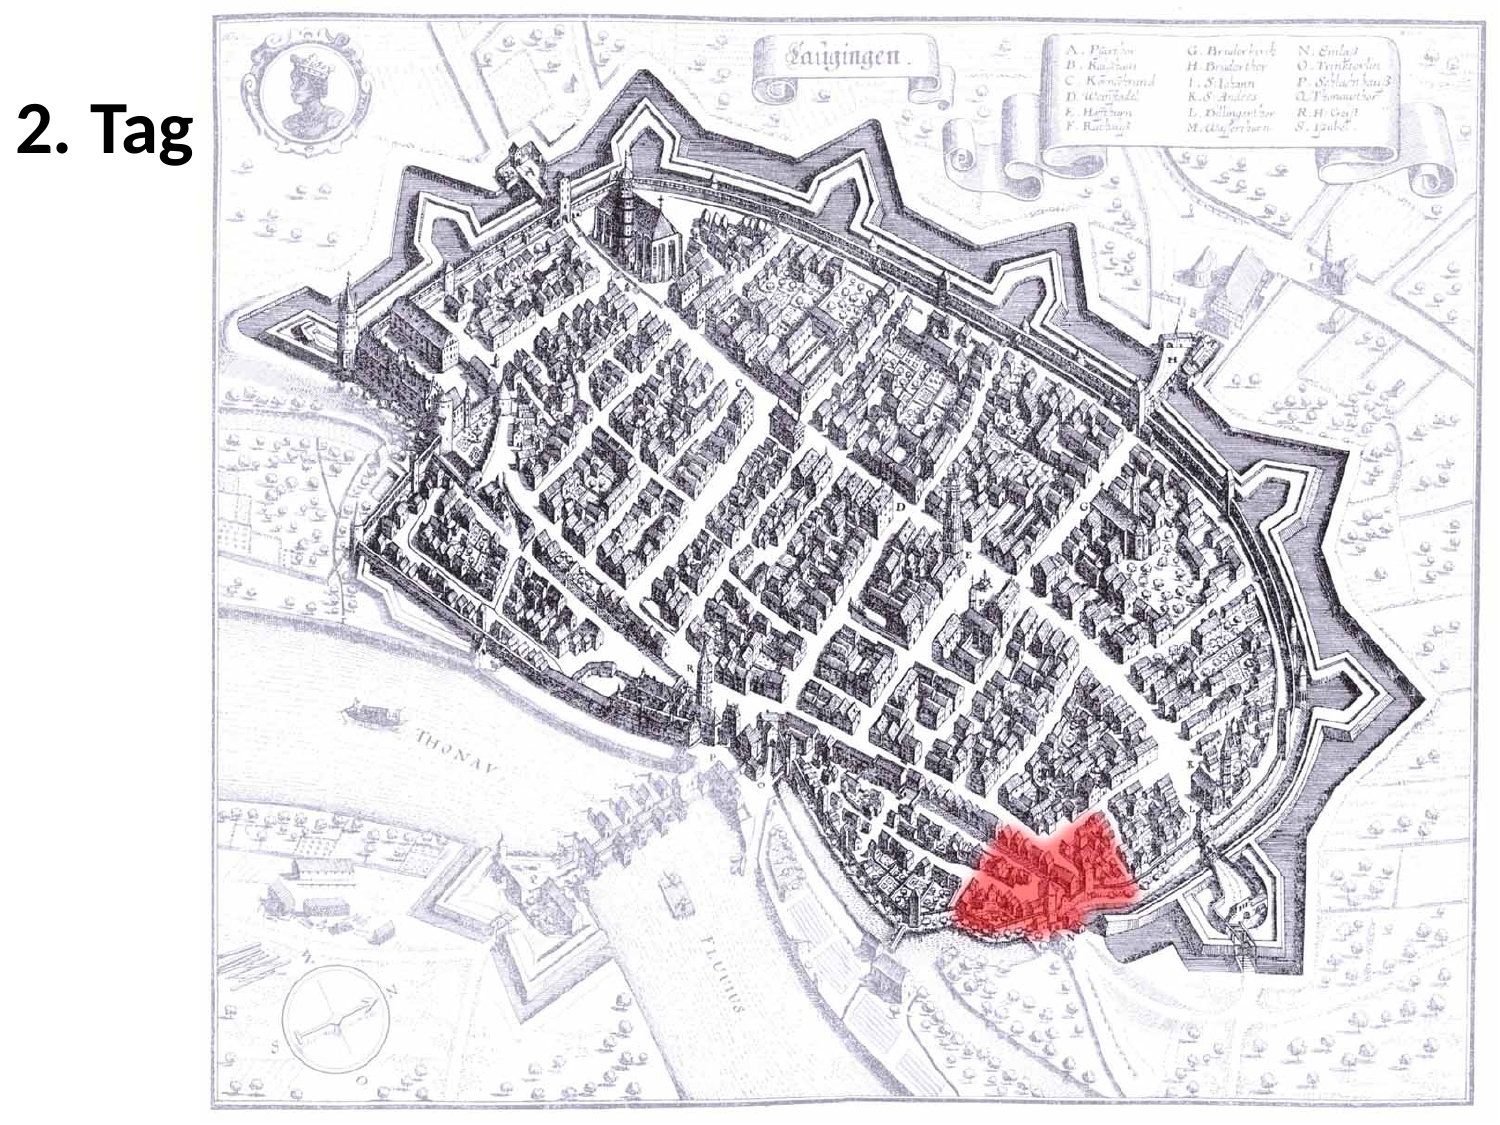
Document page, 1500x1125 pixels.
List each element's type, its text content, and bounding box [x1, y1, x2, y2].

title 2. Tag [0, 0, 198, 248]
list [200, 0, 1500, 1123]
